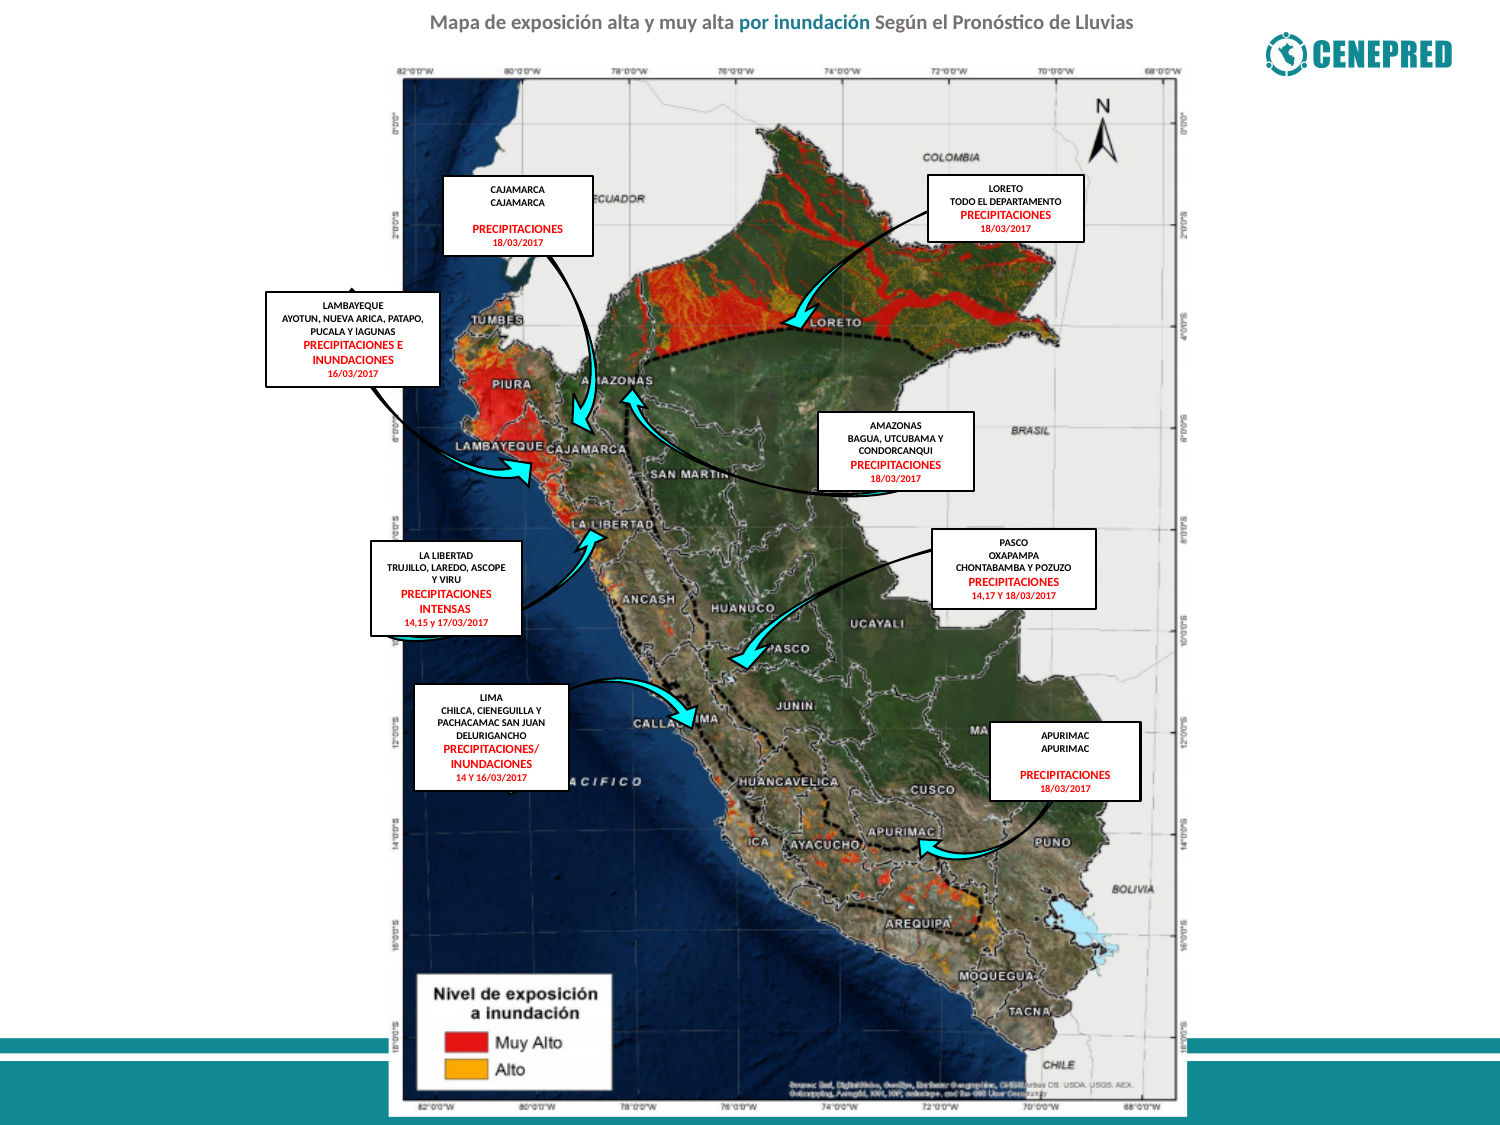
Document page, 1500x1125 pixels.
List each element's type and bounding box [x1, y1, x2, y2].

text_box [266, 1, 1194, 1117]
picture [0, 0, 1500, 1125]
